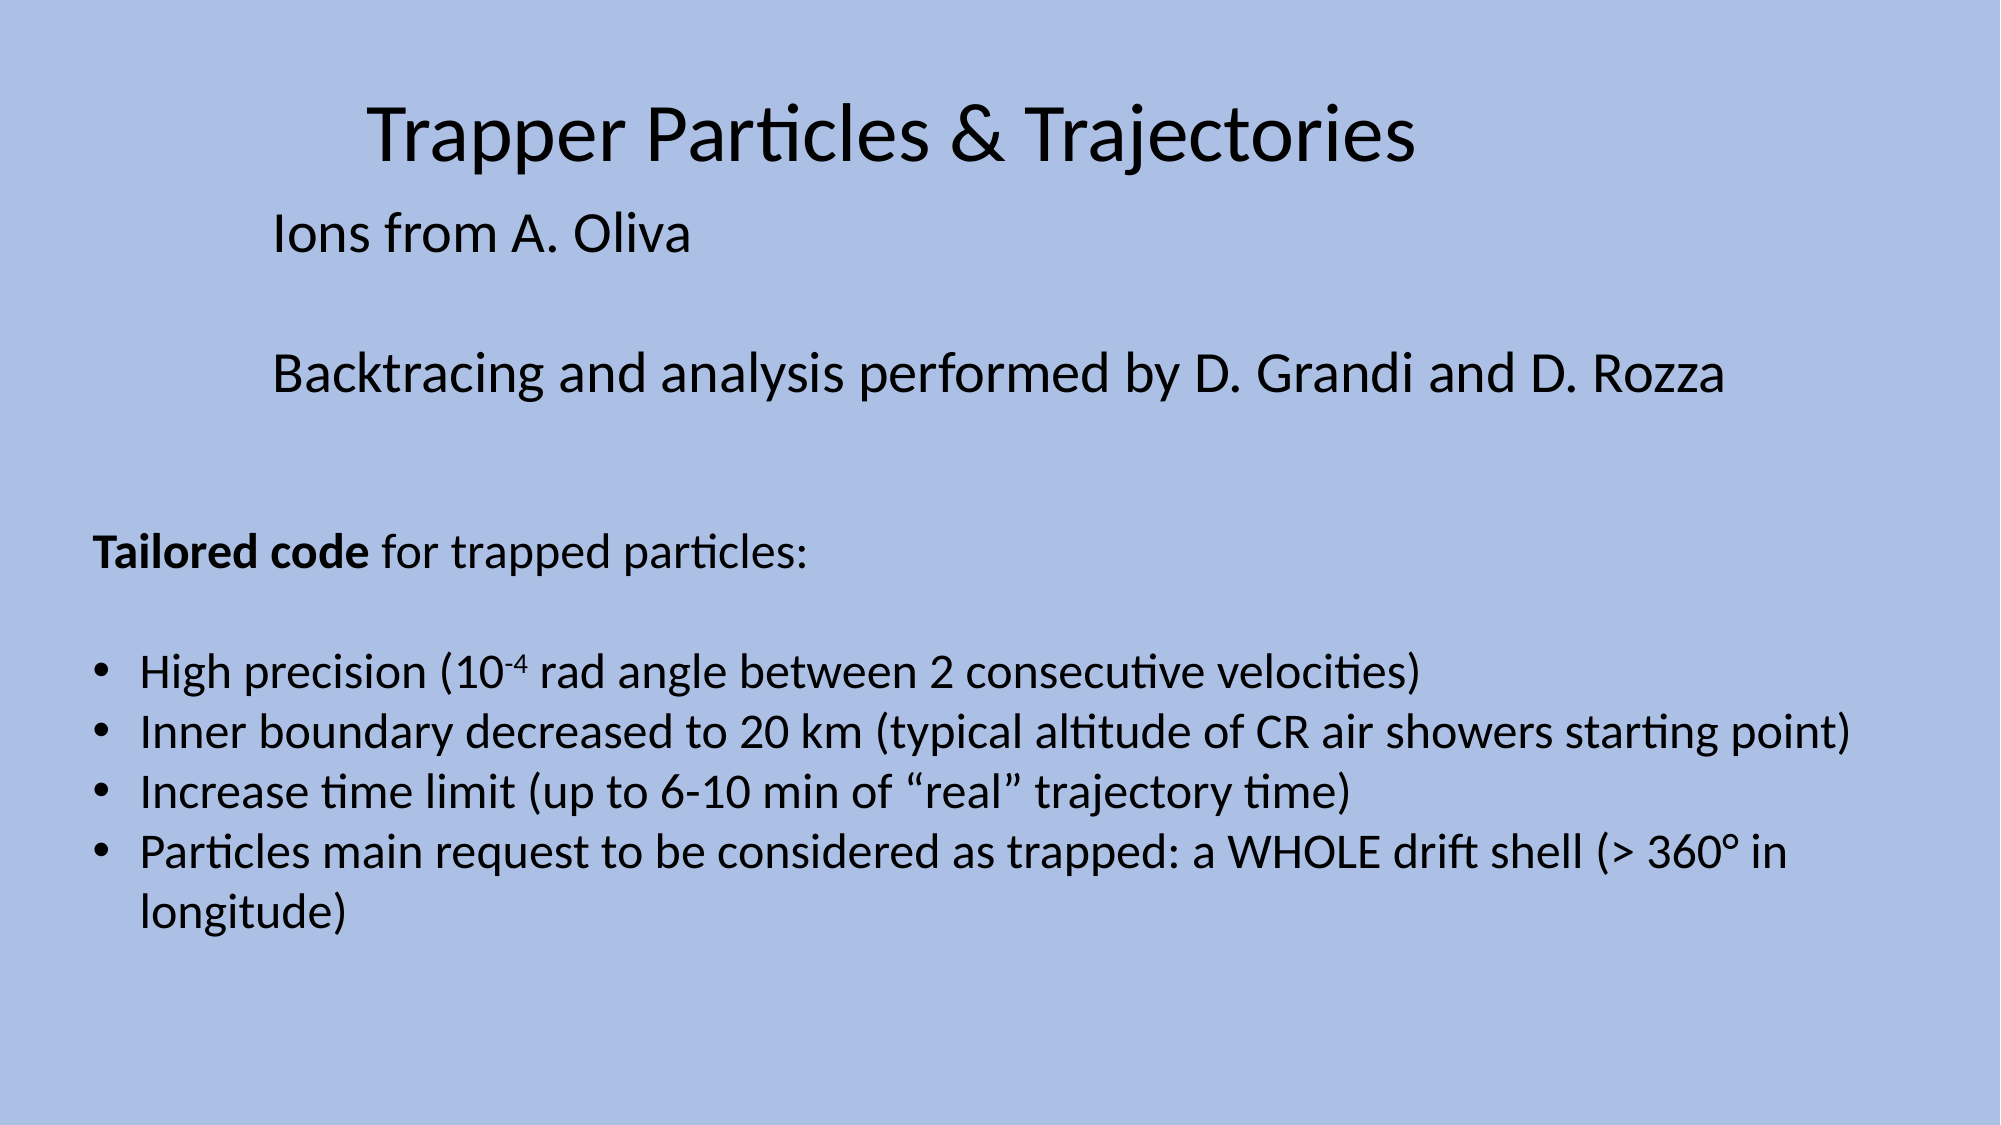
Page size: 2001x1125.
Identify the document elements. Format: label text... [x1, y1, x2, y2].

text_box Trapper Particles & Trajectories [351, 70, 1433, 185]
text_box Ions from A. Oliva Backtracing and analysis performed by D. Grandi and D. Rozza [257, 186, 1743, 412]
text_box Tailored code for trapped particles: High precision (10-4 rad angle between 2 consecutive velocities) Inner boundary decreased to 20 km (typical altitude of CR air showers starting point) Increase time limit (up to 6-10 min of “real” trajectory time) Particles main request to be considered as trapped: a WHOLE drift shell (> 360° in longitude) [78, 511, 1922, 947]
